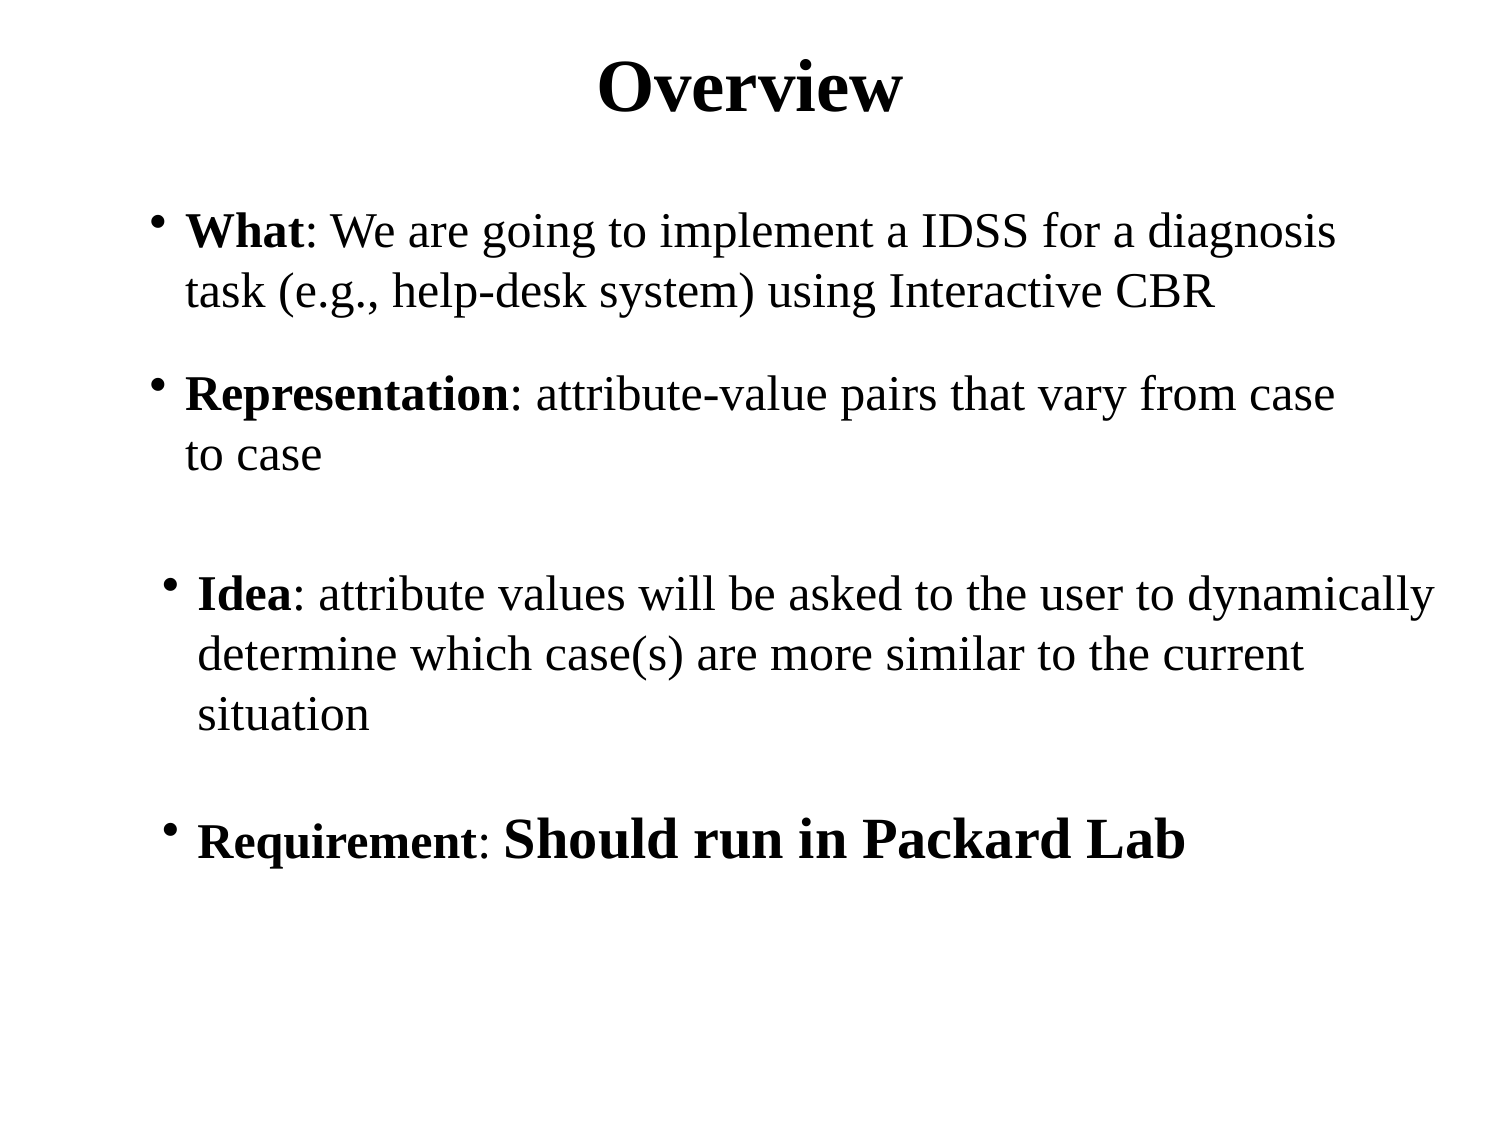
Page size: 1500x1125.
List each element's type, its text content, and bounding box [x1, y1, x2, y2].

text_box Representation: attribute-value pairs that vary from case to case [134, 352, 1400, 488]
text_box What: We are going to implement a IDSS for a diagnosis task (e.g., help-desk system) using Interactive CBR [134, 190, 1400, 326]
title Overview [112, 0, 1388, 176]
text_box Idea: attribute values will be asked to the user to dynamically determine which case(s) are more similar to the current situation Requirement: Should run in Packard Lab [147, 552, 1463, 878]
